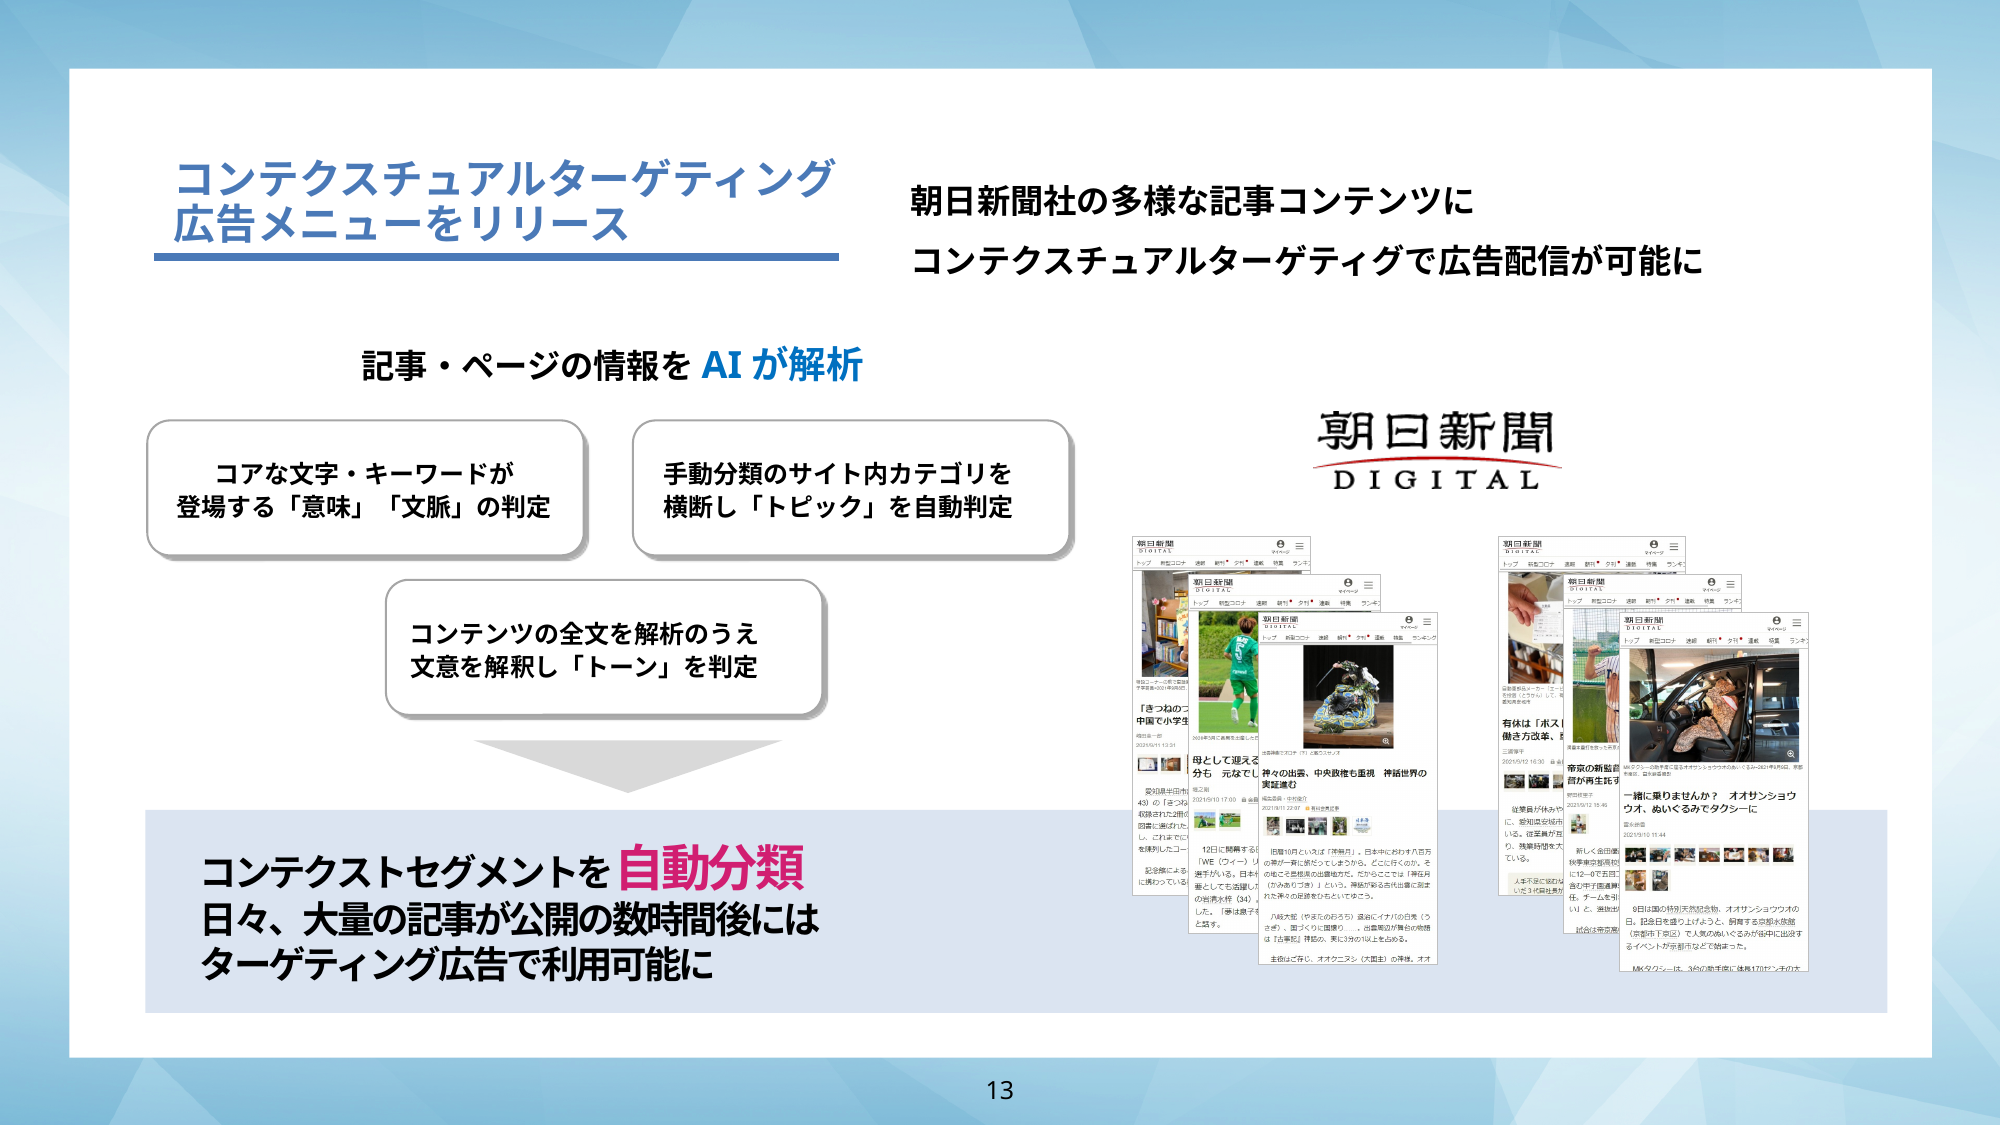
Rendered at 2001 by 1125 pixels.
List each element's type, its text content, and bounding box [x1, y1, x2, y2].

text_box 朝日新聞社の多様な記事コンテンツに コンテクスチュアルターゲティグで広告配信が可能に [895, 153, 1929, 288]
text_box 読者は１日のなかで 「様々な自分」を使い分けている。 [0, 0, 2000, 1125]
text_box コンテクストセグメントを自動分類 日々、大量の記事が公開の数時間後には ターゲティング広告で利用可能に [184, 855, 1024, 922]
text_box [472, 739, 784, 795]
text_box [144, 809, 1888, 1014]
text_box 記事・ページの情報をAIが解析 [347, 333, 909, 394]
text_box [128, 420, 1070, 715]
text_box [153, 181, 1849, 257]
text_box コンテクスチュアルターゲティング 広告メニューをリリース [158, 151, 853, 181]
picture [1313, 411, 1562, 489]
text_box 13 [934, 1061, 1066, 1122]
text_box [1131, 536, 1809, 972]
